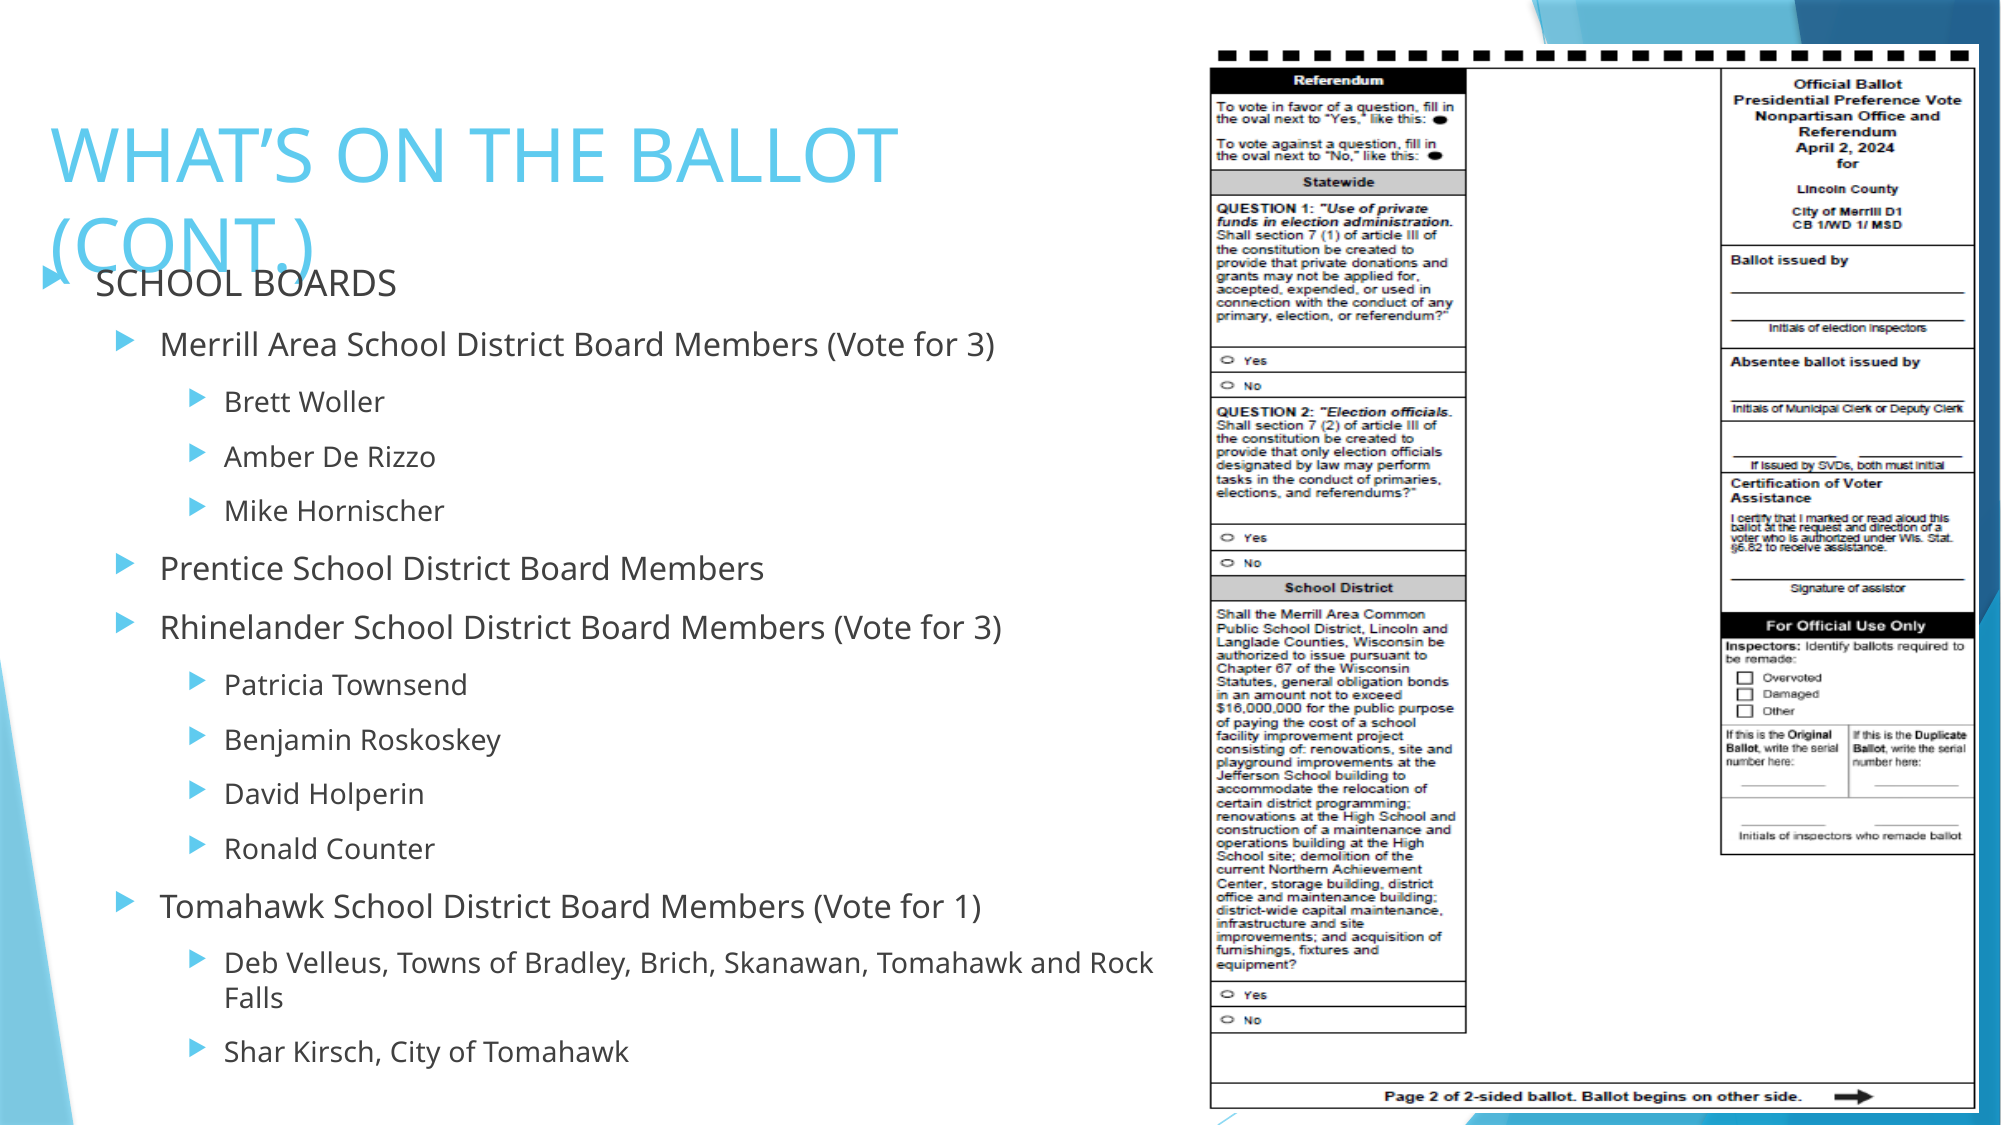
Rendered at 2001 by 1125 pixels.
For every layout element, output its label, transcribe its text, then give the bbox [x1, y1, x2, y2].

title WHAT’S ON THE BALLOT (CONT.) [35, 99, 1167, 217]
list SCHOOL BOARDS Merrill Area School District Board Members (Vote for 3) Brett Woller Amber De Rizzo Mike Hornischer Prentice School District Board Members Rhinelander School District Board Members (Vote for 3) Patricia Townsend Benjamin Roskoskey David Holperin Ronald Counter Tomahawk School District Board Members (Vote for 1) Deb Velleus, Towns of Bradley, Brich, Skanawan, Tomahawk and Rock Falls Shar Kirsch, City of Tomahawk [25, 252, 1191, 1083]
picture [1196, 44, 1979, 1114]
